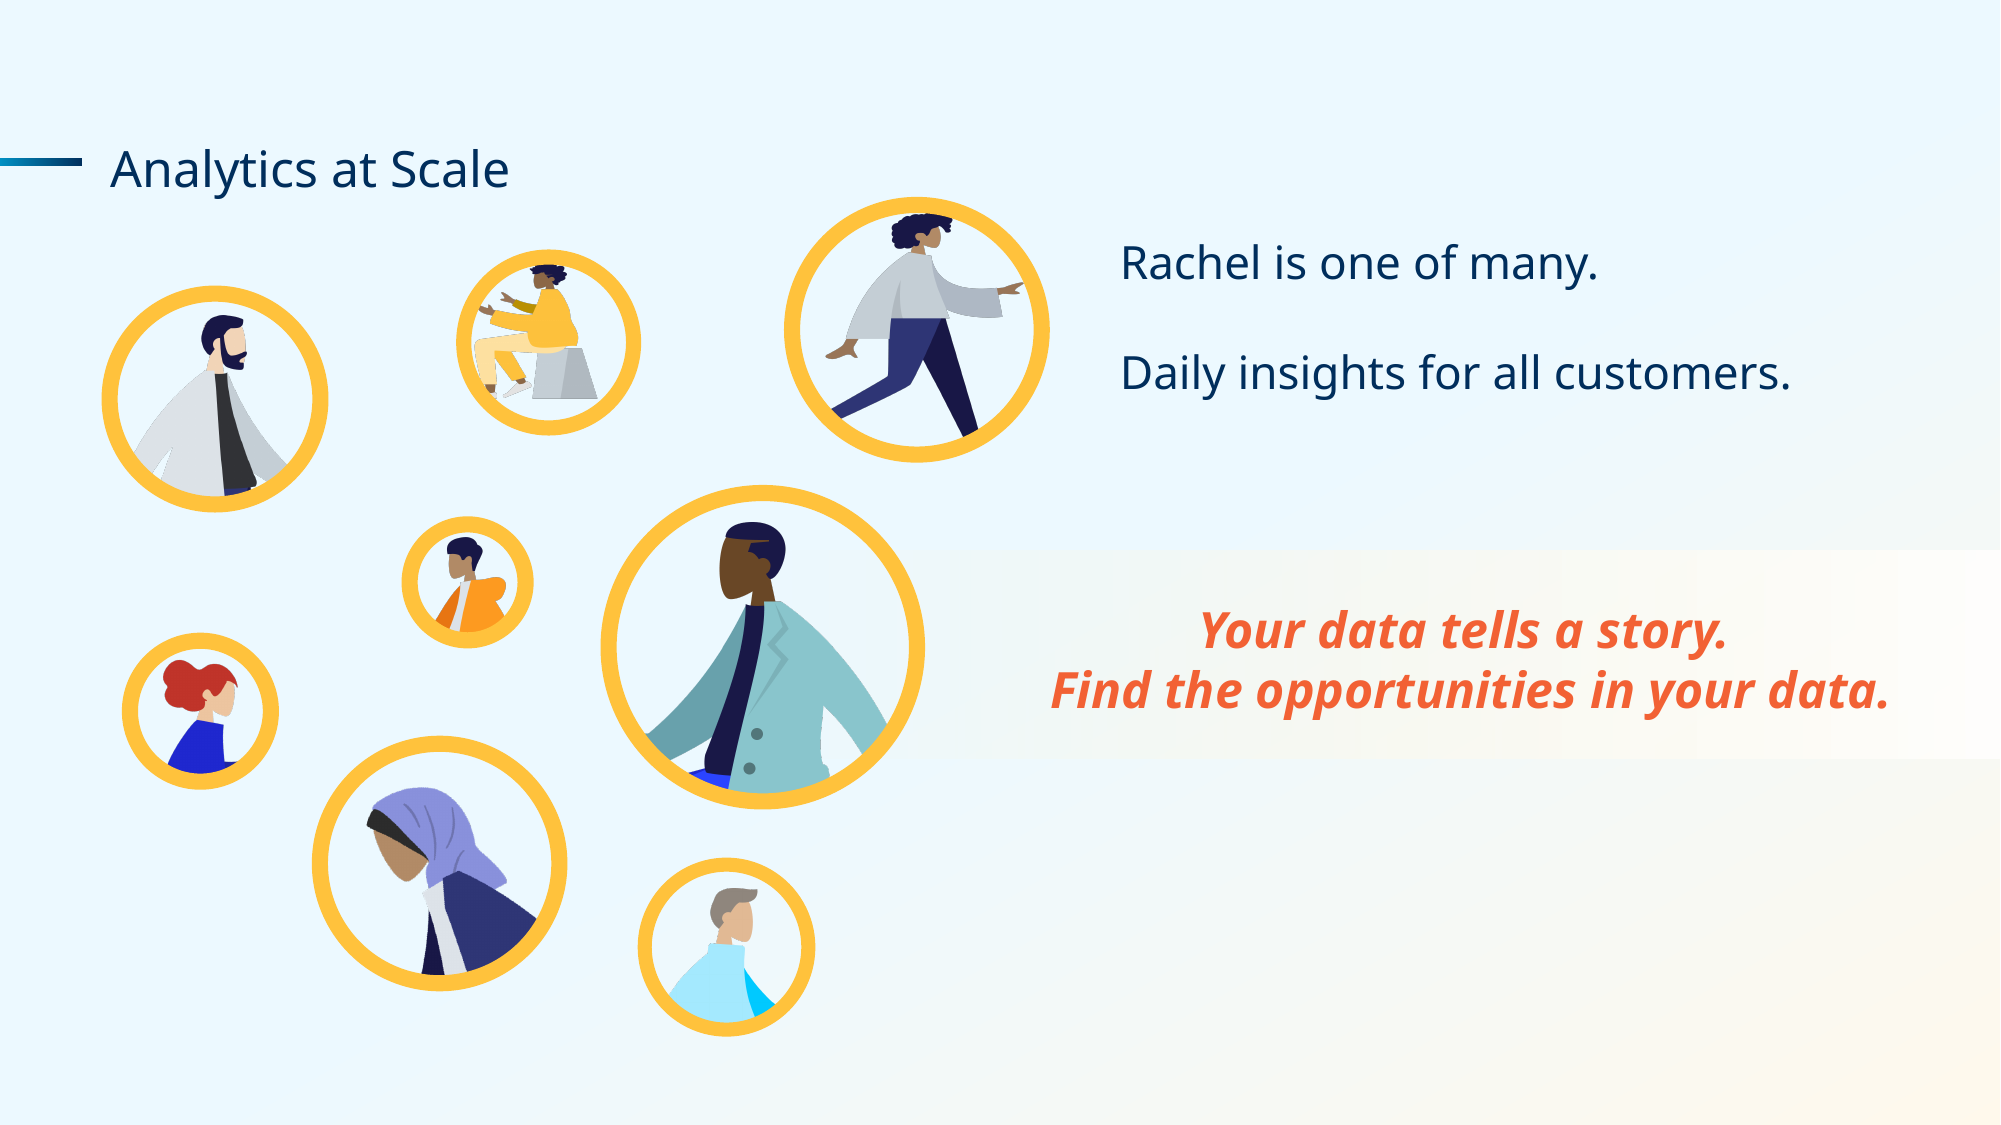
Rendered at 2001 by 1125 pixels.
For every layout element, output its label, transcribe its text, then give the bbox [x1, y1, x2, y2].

text_box [917, 549, 2000, 760]
text_box Rachel is one of many. Daily insights for all customers. [1105, 226, 1957, 517]
picture [463, 256, 634, 428]
picture [319, 743, 560, 984]
picture [109, 293, 321, 505]
picture [129, 640, 271, 782]
picture [644, 864, 809, 1030]
picture [409, 524, 526, 641]
list Analytics at Scale [95, 112, 1892, 190]
picture [792, 204, 1042, 455]
picture [608, 492, 917, 802]
text_box Your data tells a story. Find the opportunities in your data. [974, 591, 1968, 727]
